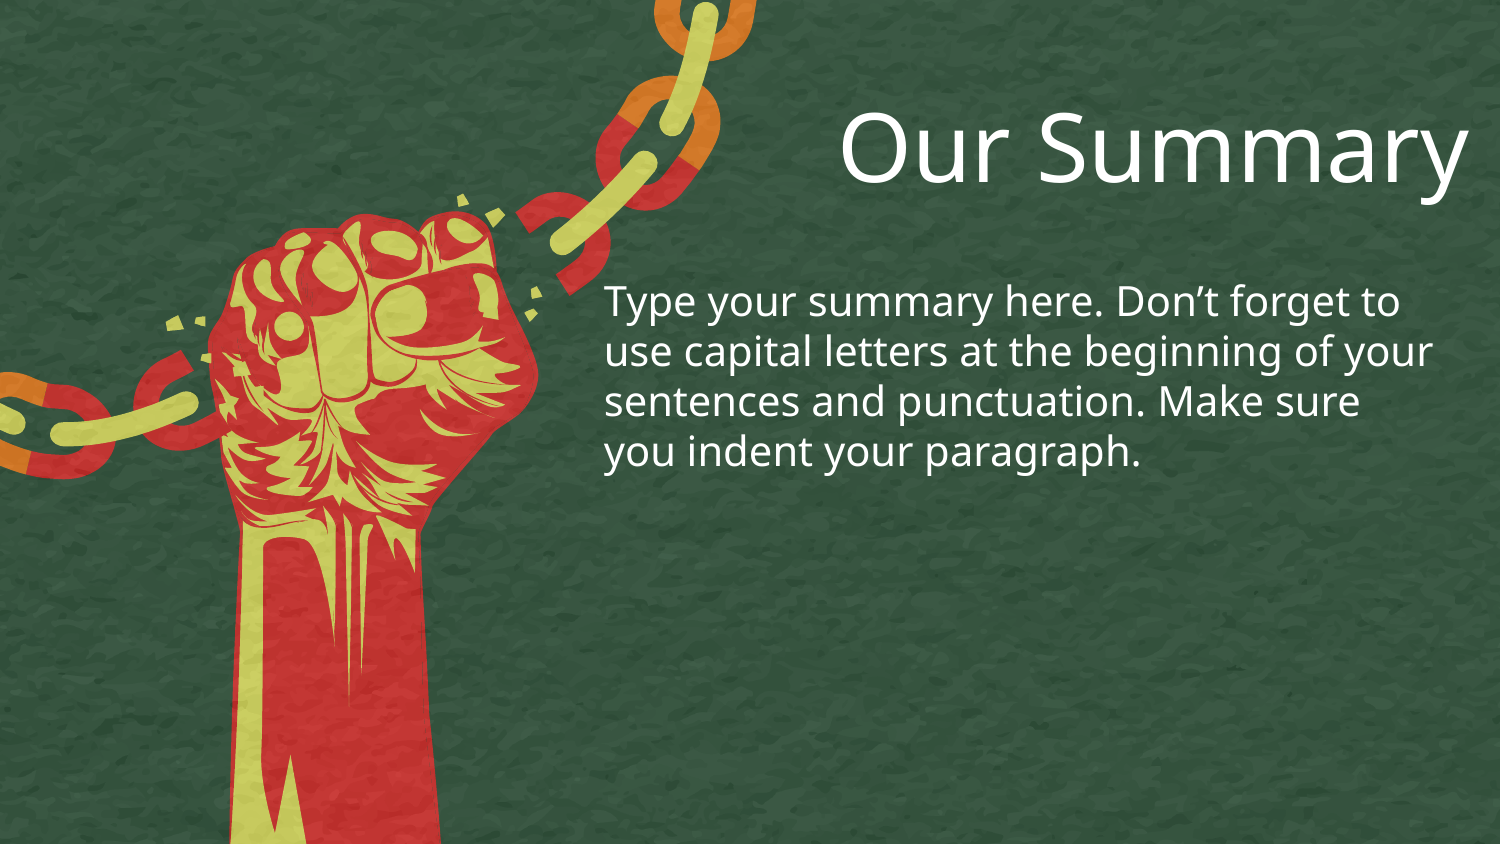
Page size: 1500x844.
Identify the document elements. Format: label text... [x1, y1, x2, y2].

subtitle Type your summary here. Don’t forget to use capital letters at the beginning of your sentences and punctuation. Make sure you indent your paragraph. [588, 259, 1458, 797]
title Our Summary [783, 80, 1484, 209]
